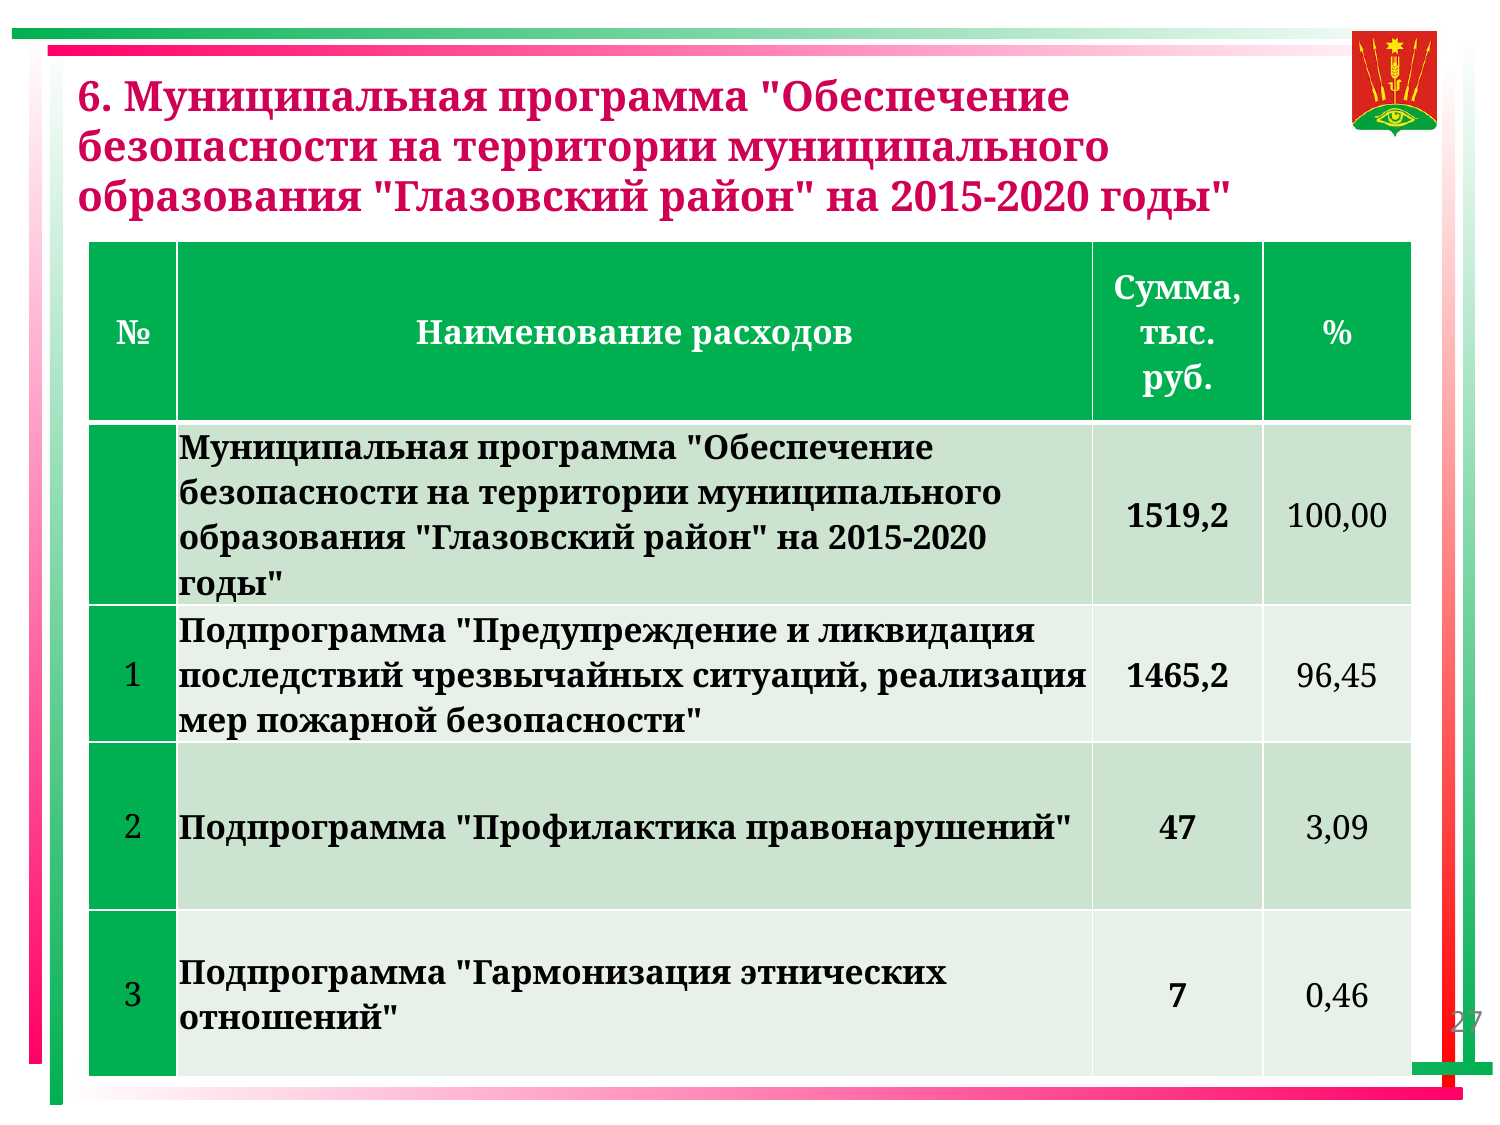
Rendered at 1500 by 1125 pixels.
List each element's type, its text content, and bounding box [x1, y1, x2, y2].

table_cell 100,00 [1264, 425, 1411, 604]
table_cell 47 [1093, 743, 1262, 909]
table_cell 1 [89, 606, 176, 741]
table_header % [1264, 242, 1411, 420]
table_cell Муниципальная программа "Обеспечение безопасности на территории муниципального образования "Глазовский район" на 2015-2020 годы" [178, 425, 1092, 604]
slide_number 27 [1434, 999, 1500, 1052]
table_cell 3 [776, 1087, 781, 1100]
table_cell Подпрограмма "Профилактика правонарушений" [178, 743, 1092, 909]
table_cell Подпрограмма "Гармонизация этнических отношений" [178, 911, 1092, 1076]
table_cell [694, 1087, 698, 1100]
table_cell 3 [89, 911, 176, 1076]
table_cell 96,45 [1264, 606, 1411, 741]
table_header Наименование расходов [178, 242, 1092, 420]
table_cell 3,09 [1264, 743, 1411, 909]
table_cell 1465,2 [1093, 606, 1262, 741]
table_cell 1519,2 [1093, 425, 1262, 604]
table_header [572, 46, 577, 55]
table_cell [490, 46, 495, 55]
title 6. Муниципальная программа "Обеспечение безопасности на территории муниципального образования "Глазовский район" на 2015-2020 годы" [62, 62, 1329, 200]
table_cell Подпрограмма "Предупреждение и ликвидация последствий чрезвычайных ситуаций, реализация мер пожарной безопасности" [178, 606, 1092, 741]
table_header Сумма, тыс. руб. [1093, 242, 1262, 420]
table_cell 0,46 [1264, 911, 1411, 1076]
table_header № [89, 242, 176, 420]
table_cell 7 [1093, 911, 1262, 1076]
table_cell [89, 425, 176, 604]
table_cell 2 [89, 743, 176, 909]
picture [1352, 31, 1437, 138]
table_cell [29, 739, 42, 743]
